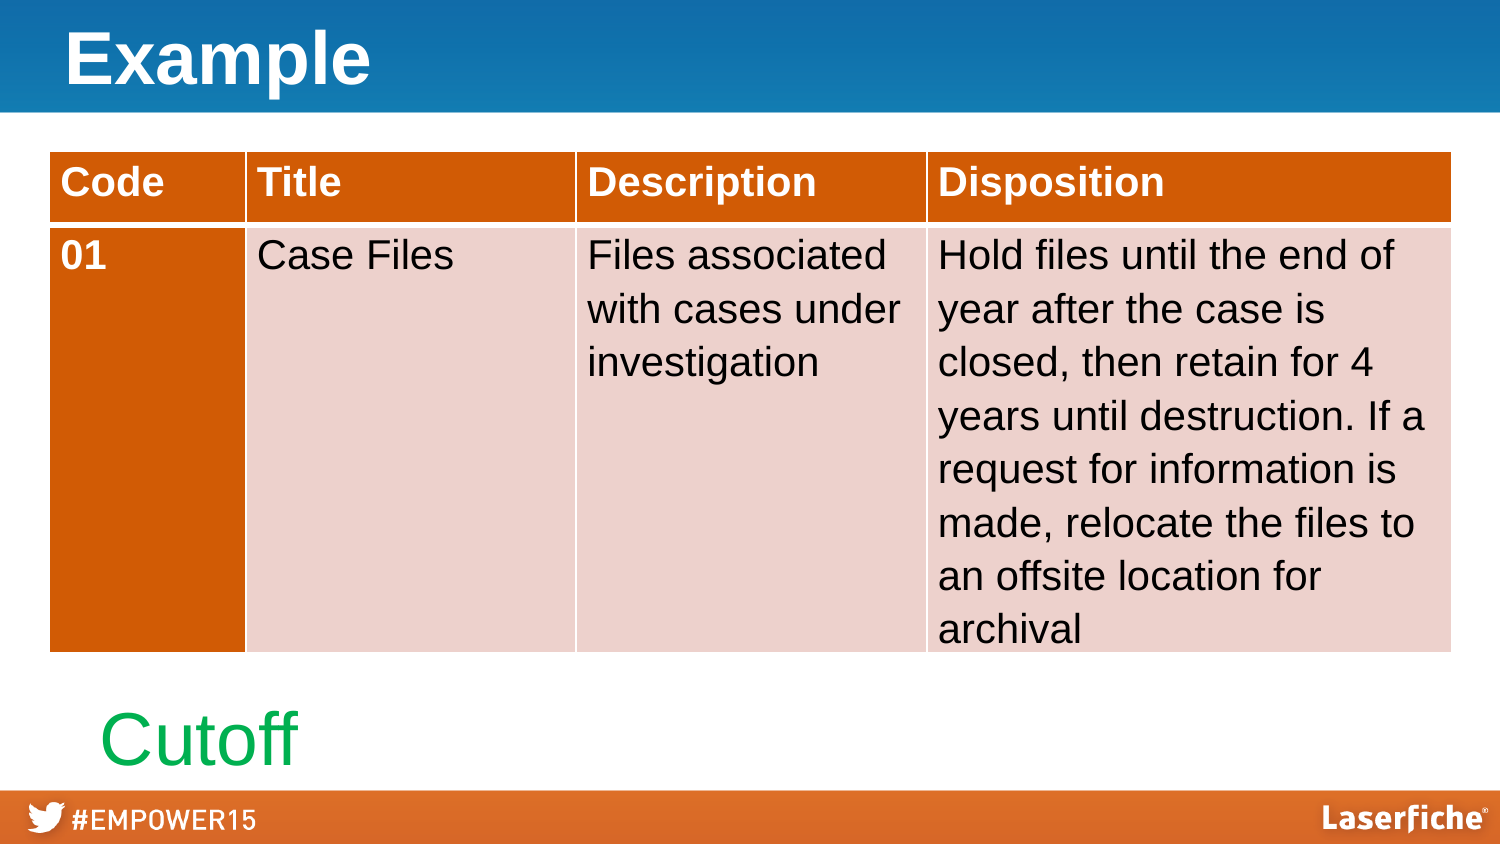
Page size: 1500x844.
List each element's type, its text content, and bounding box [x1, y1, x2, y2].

table_header Code [50, 152, 245, 222]
table_header Title [247, 152, 575, 222]
table_cell Hold files until the end of year after the case is closed, then retain for 4 years until destruction. If a request for information is made, relocate the files to an offsite location for archival [928, 228, 1451, 652]
picture [0, 0, 1500, 844]
text_box Cutoff [0, 682, 399, 788]
table_cell Files associated with cases under investigation [577, 228, 926, 652]
table_cell 01 [50, 228, 245, 652]
table_cell Case Files [247, 228, 575, 652]
table_header Disposition [928, 152, 1451, 222]
table_header Description [577, 152, 926, 222]
title Example [49, 0, 1400, 110]
